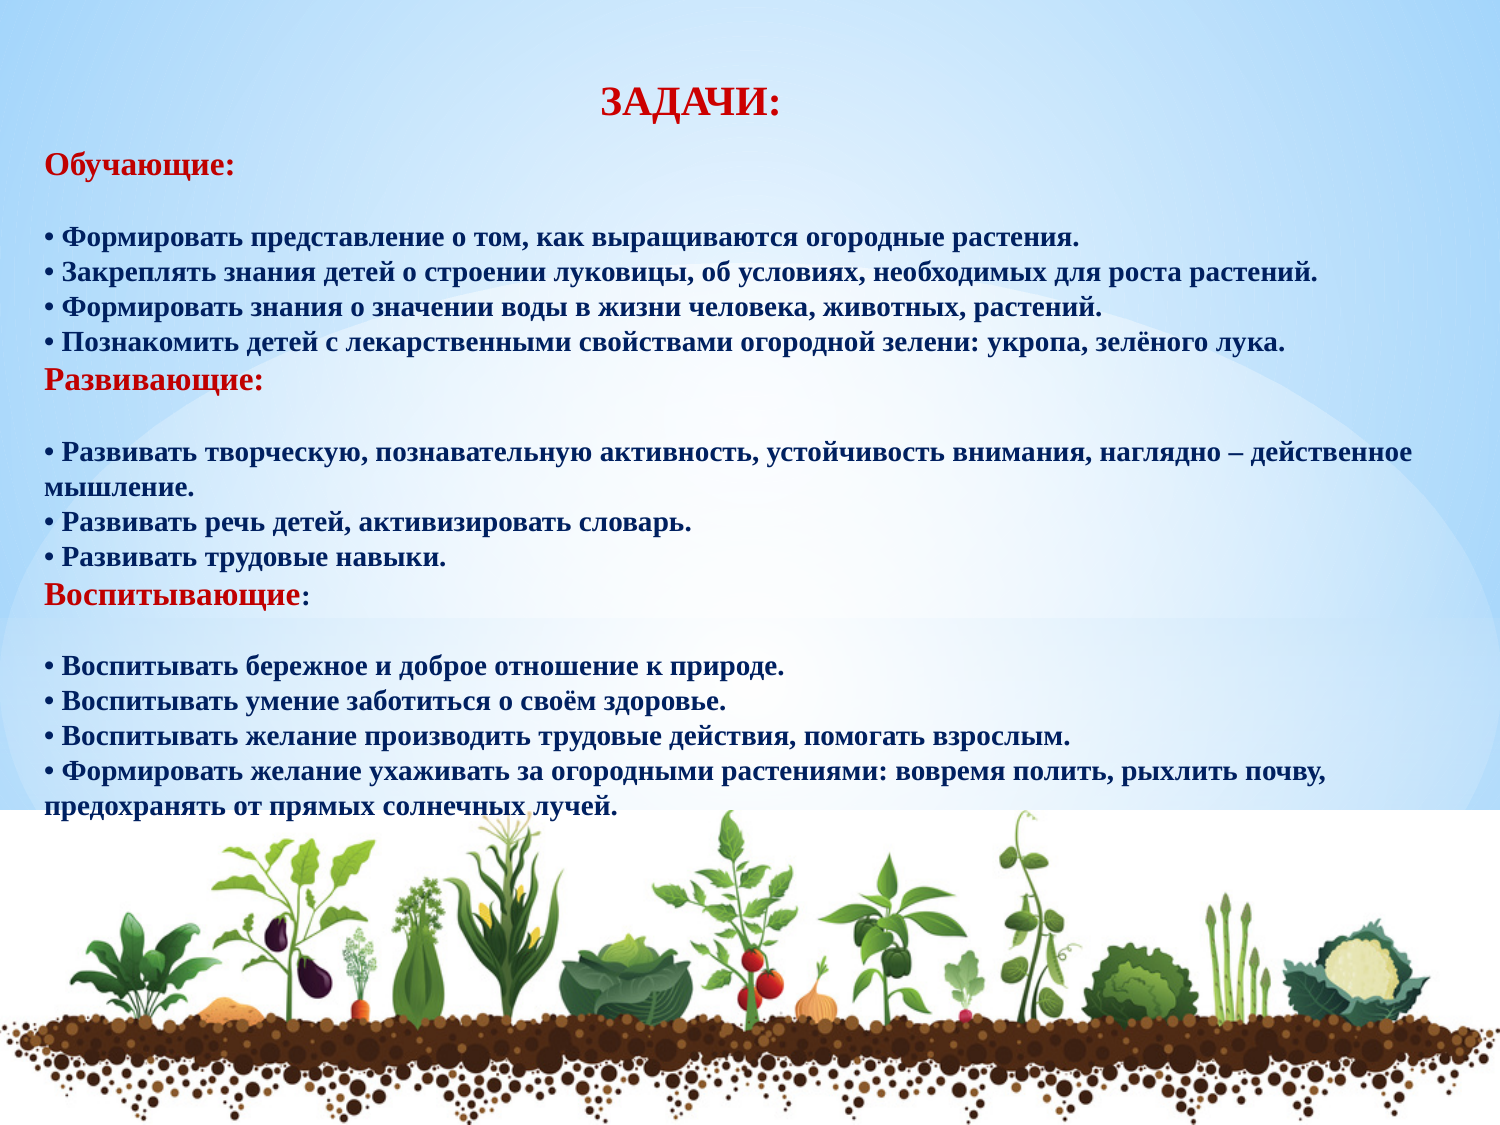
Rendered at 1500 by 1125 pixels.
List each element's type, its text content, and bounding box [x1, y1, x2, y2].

text_box ЗАДАЧИ: [324, 66, 1058, 132]
picture [0, 810, 1500, 1125]
text_box Обучающие: • Формировать представление о том, как выращиваются огородные растения. • Закреплять знания детей о строении луковицы, об условиях, необходимых для роста растений. • Формировать знания о значении воды в жизни человека, животных, растений. • Познакомить детей с лекарственными свойствами огородной зелени: укропа, зелёного лука. Развивающие: • Развивать творческую, познавательную активность, устойчивость внимания, наглядно – действенное мышление. • Развивать речь детей, активизировать словарь. • Развивать трудовые навыки. Воспитывающие: • Воспитывать бережное и доброе отношение к природе. • Воспитывать умение заботиться о своём здоровье. • Воспитывать желание производить трудовые действия, помогать взрослым. • Формировать желание ухаживать за огородными растениями: вовремя полить, рыхлить почву, предохранять от прямых солнечных лучей. [29, 135, 1471, 807]
